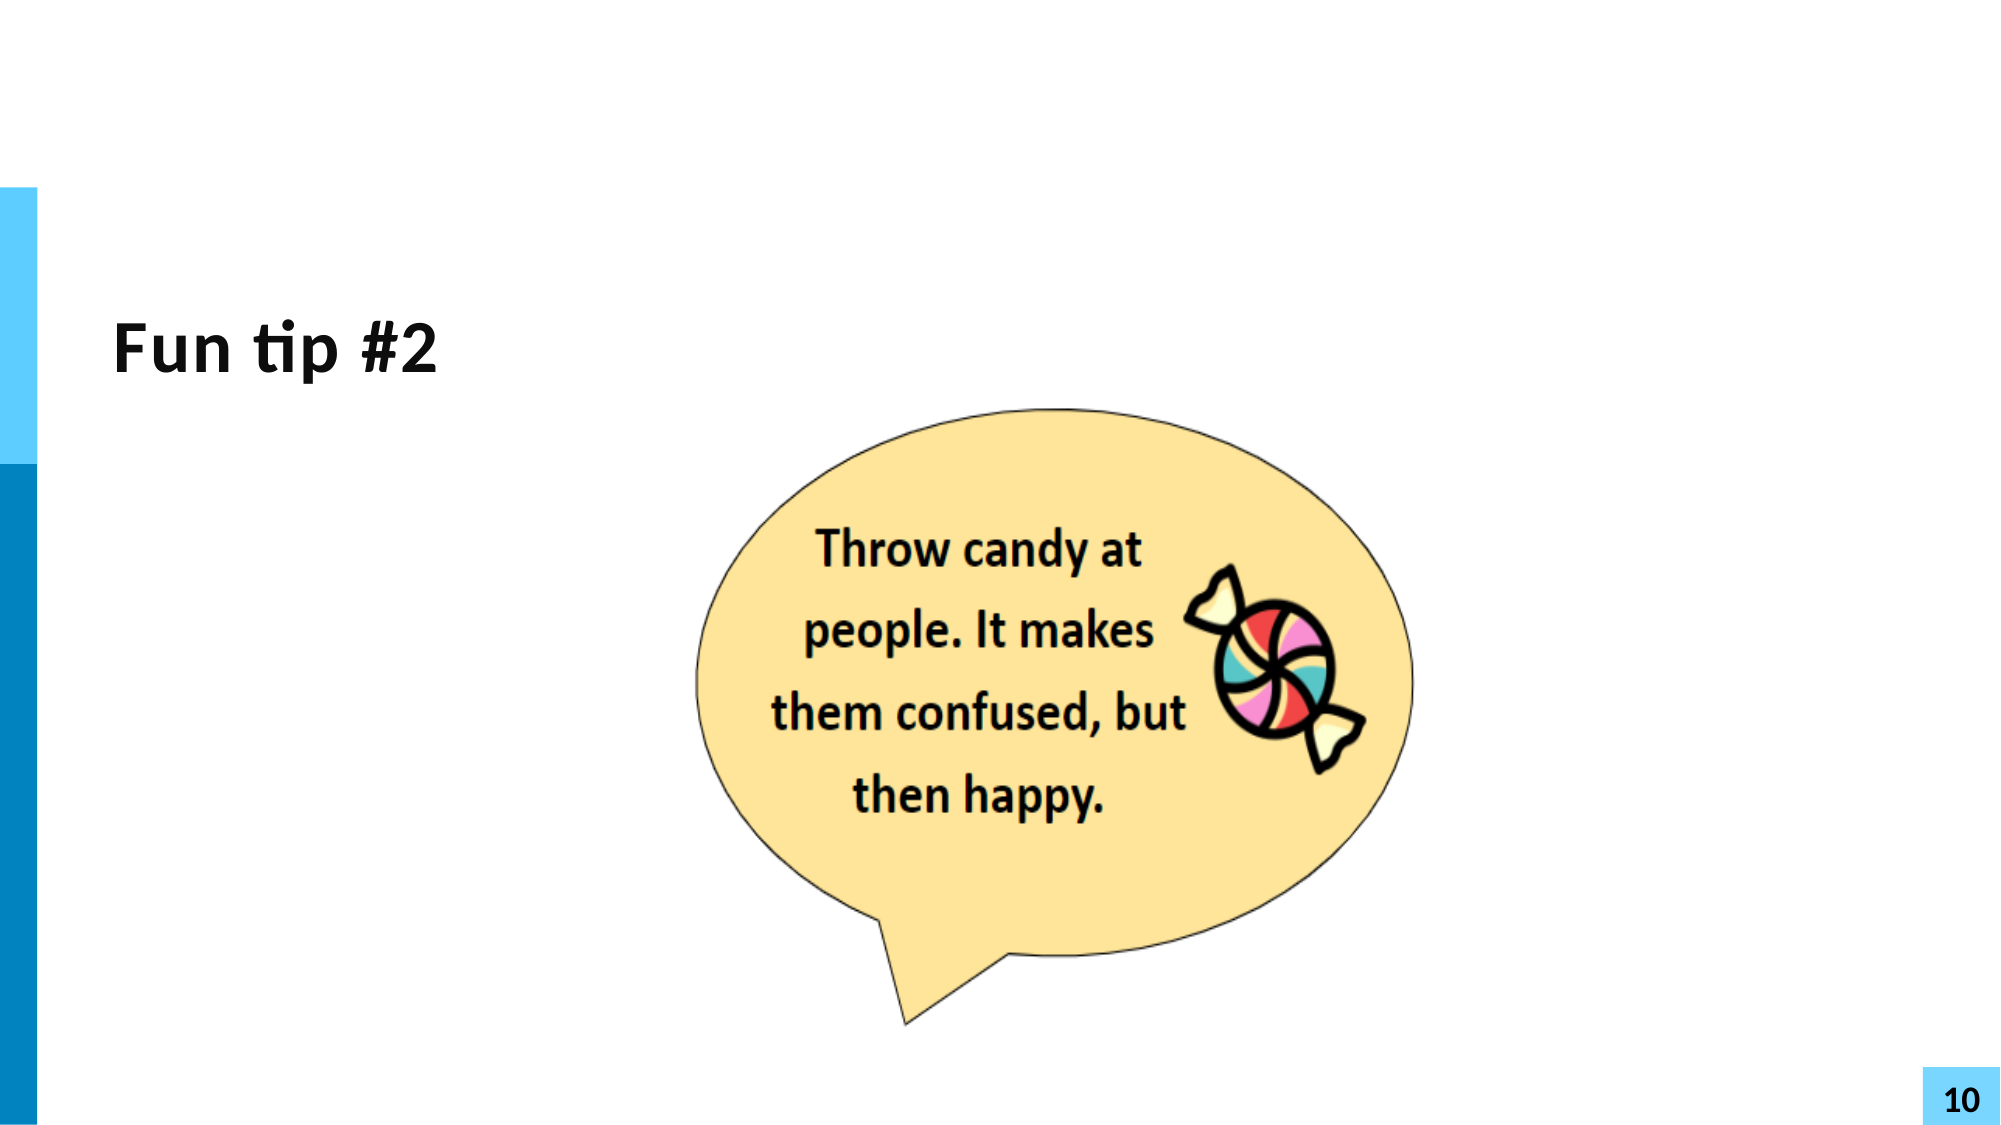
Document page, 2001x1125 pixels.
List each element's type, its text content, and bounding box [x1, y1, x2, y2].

picture [672, 404, 1430, 1046]
title Fun tip #2 [98, 258, 610, 444]
